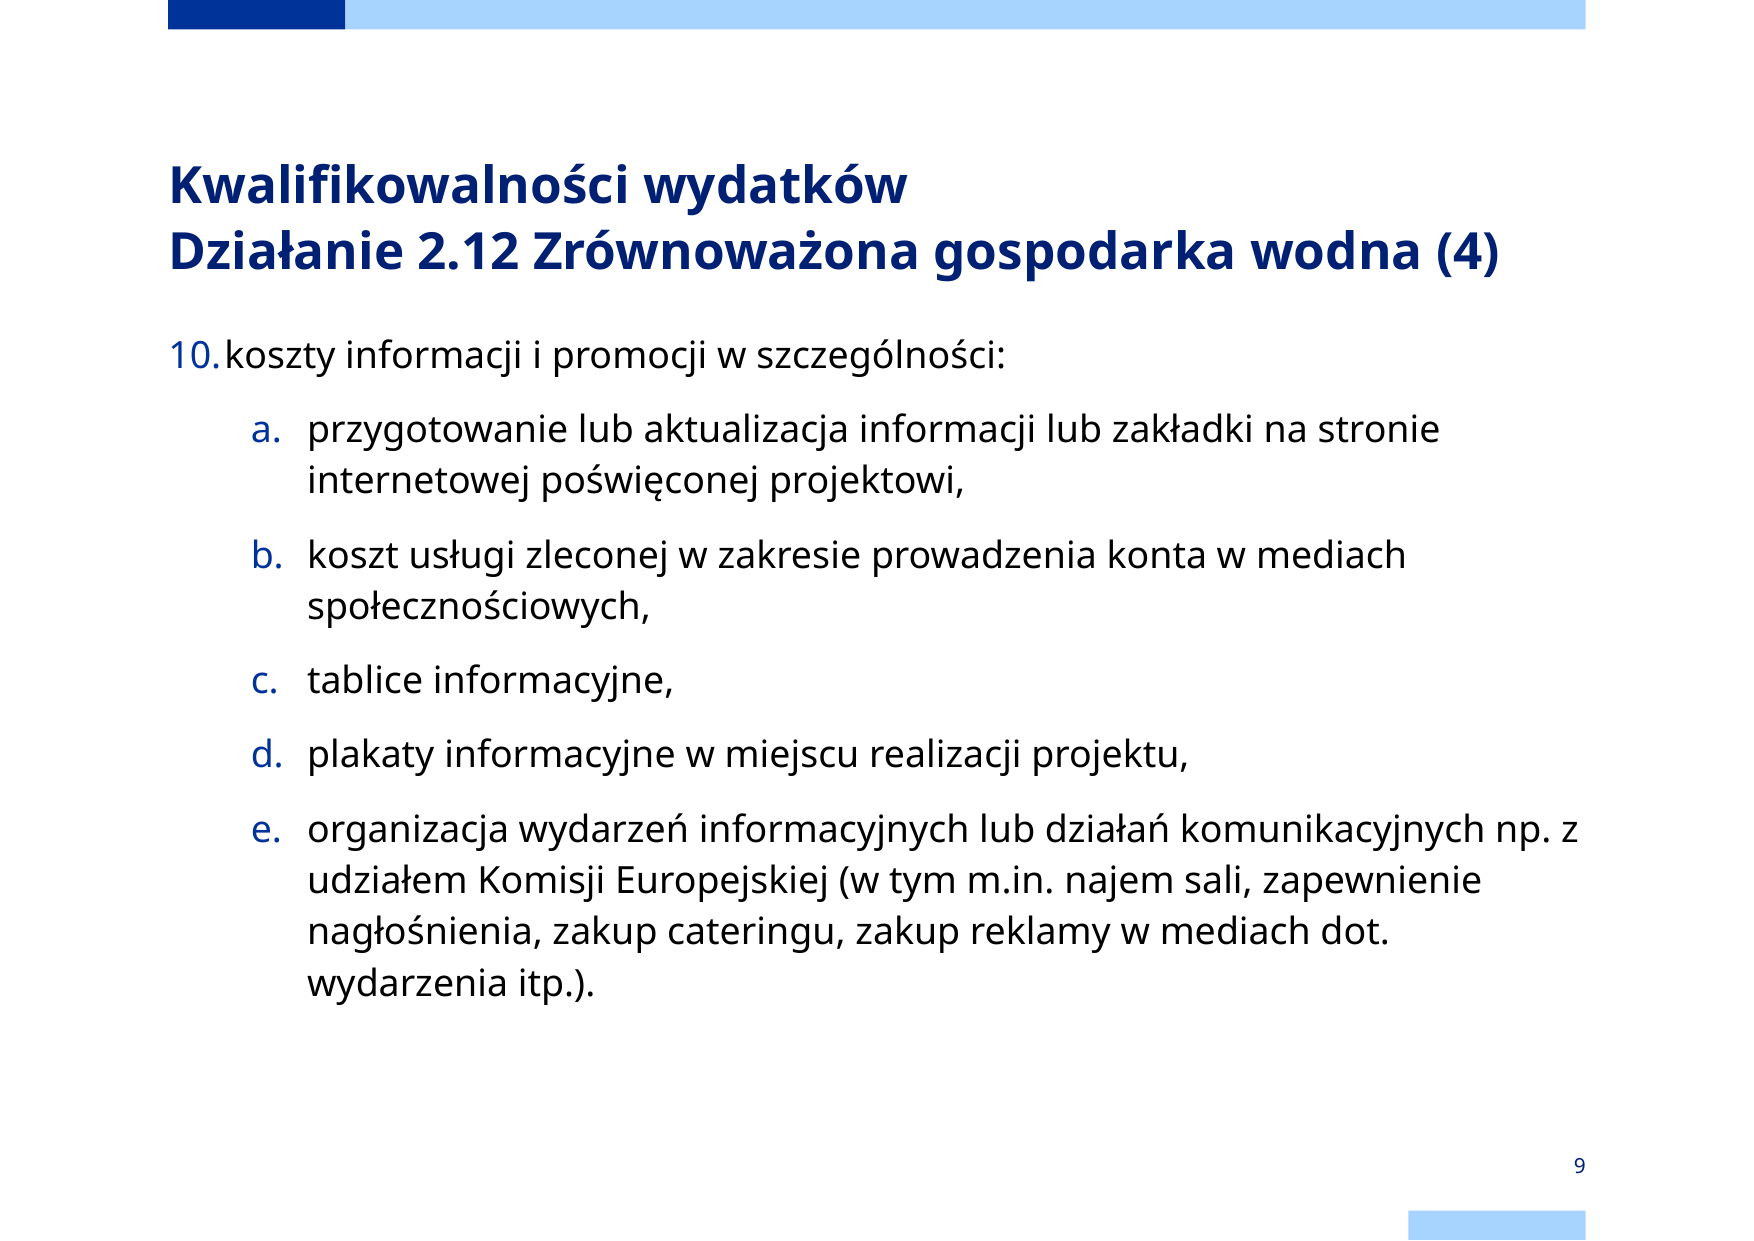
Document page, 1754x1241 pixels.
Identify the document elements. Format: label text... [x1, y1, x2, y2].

list koszty informacji i promocji w szczególności: przygotowanie lub aktualizacja informacji lub zakładki na stronie internetowej poświęconej projektowi, koszt usługi zleconej w zakresie prowadzenia konta w mediach społecznościowych, tablice informacyjne, plakaty informacyjne w miejscu realizacji projektu, organizacja wydarzeń informacyjnych lub działań komunikacyjnych np. z udziałem Komisji Europejskiej (w tym m.in. najem sali, zapewnienie nagłośnienia, zakup cateringu, zakup reklamy w mediach dot. wydarzenia itp.). [168, 324, 1586, 1093]
slide_number 9 [1408, 1151, 1586, 1182]
title Kwalifikowalności wydatków Działanie 2.12 Zrównoważona gospodarka wodna (4) [168, 147, 1586, 324]
